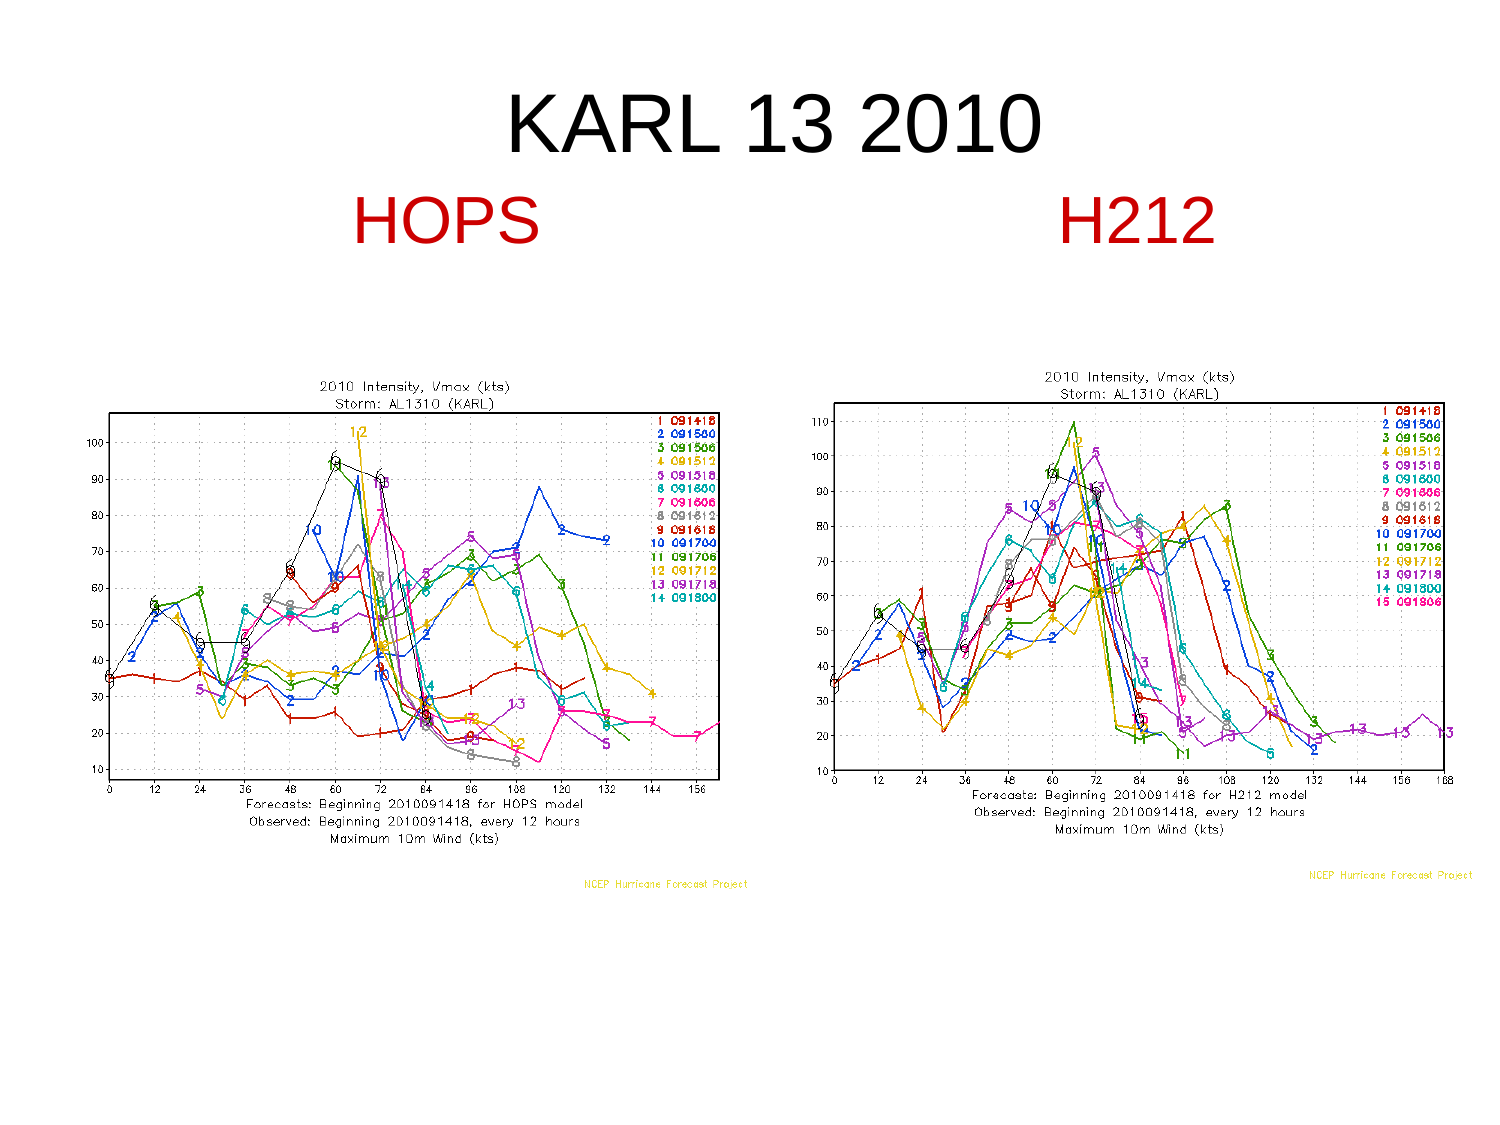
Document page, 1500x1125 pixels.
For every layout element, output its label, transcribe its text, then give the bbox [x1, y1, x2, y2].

text_box KARL 13 2010 HOPS H212 [99, 70, 1450, 258]
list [724, 299, 1475, 880]
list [0, 308, 730, 889]
